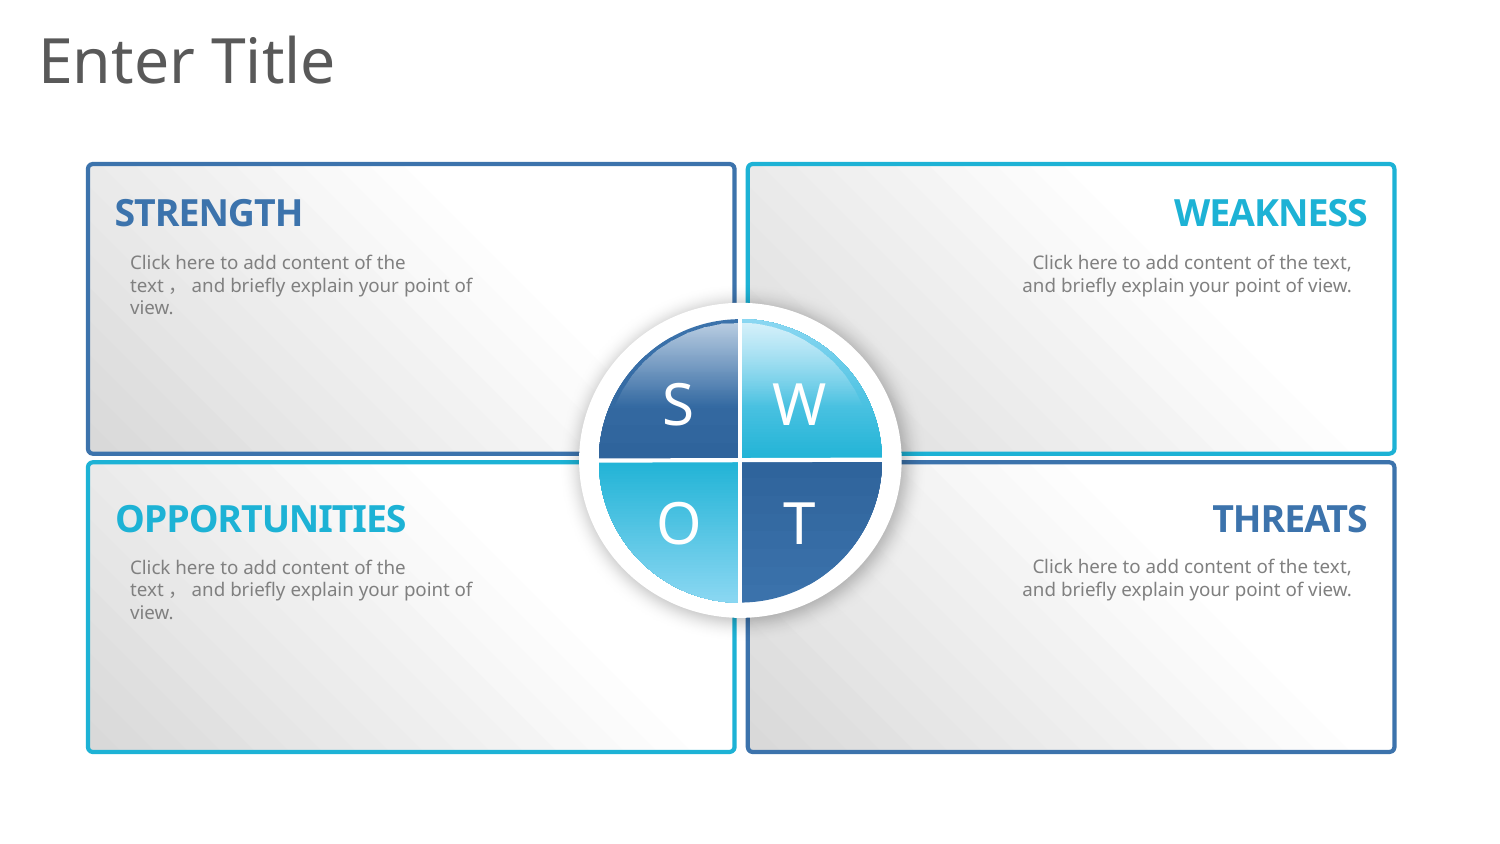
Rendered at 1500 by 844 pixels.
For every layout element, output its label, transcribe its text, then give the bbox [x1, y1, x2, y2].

title Enter Title [22, 4, 1342, 113]
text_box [87, 163, 1395, 753]
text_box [582, 306, 899, 615]
